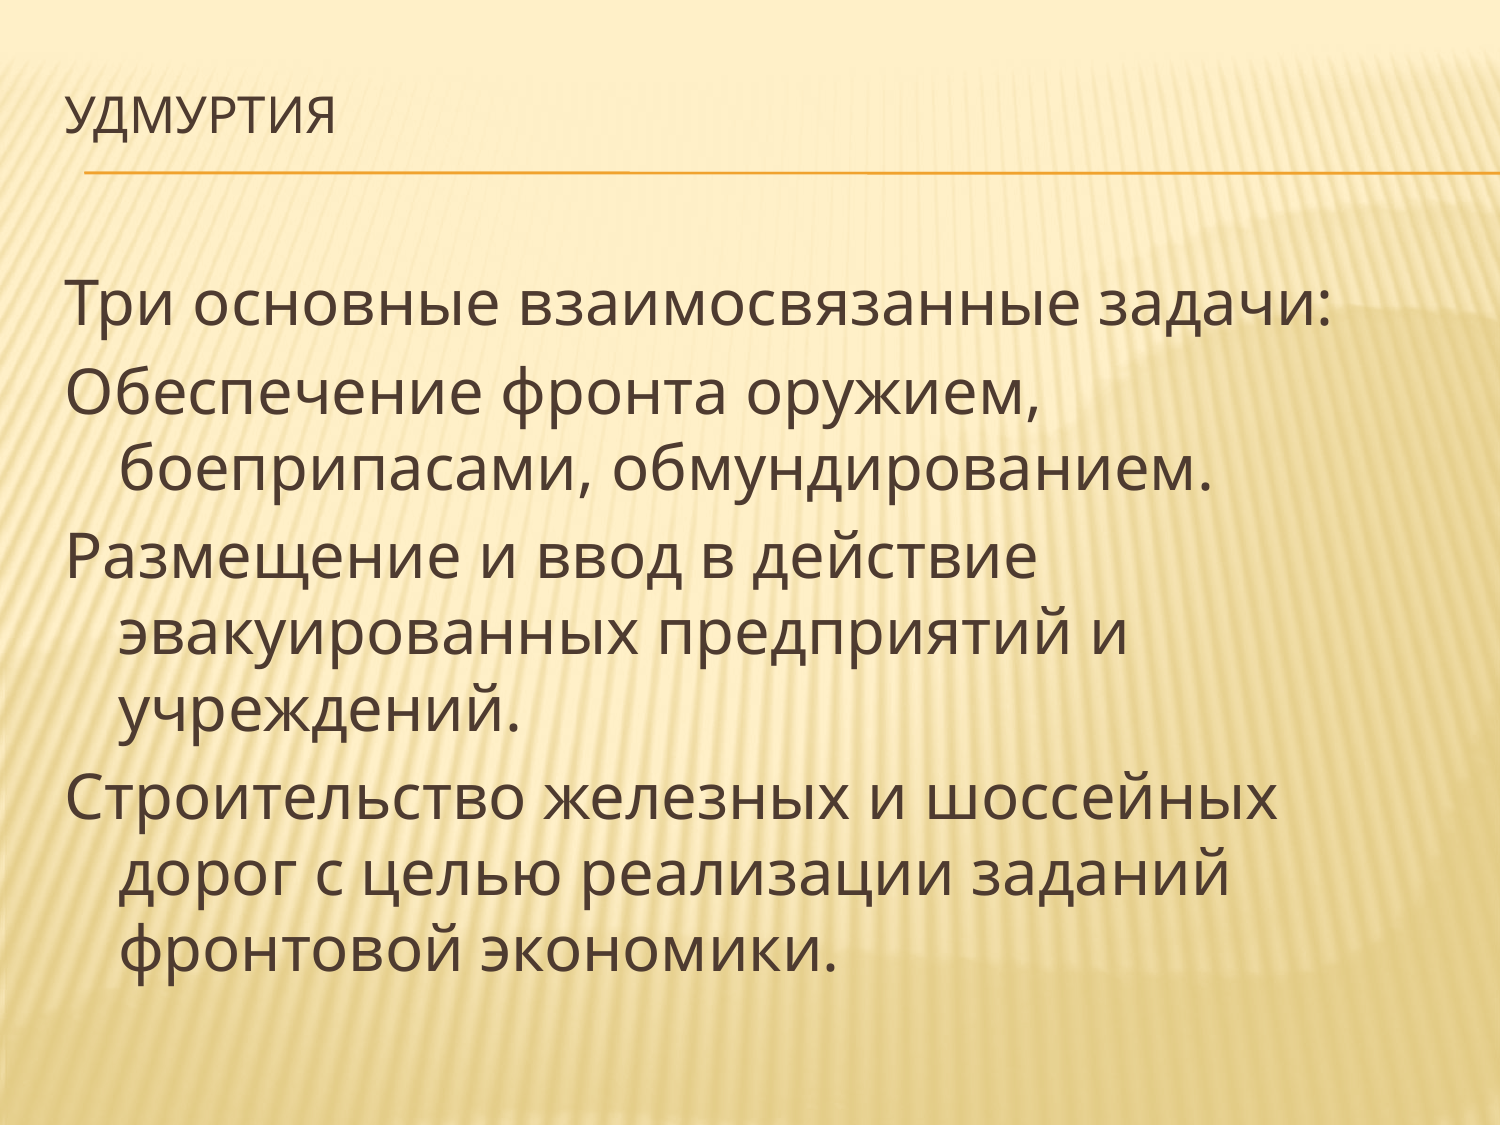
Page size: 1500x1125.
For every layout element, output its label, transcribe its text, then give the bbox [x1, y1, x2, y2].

title Удмуртия [50, 75, 1475, 213]
list Три основные взаимосвязанные задачи: Обеспечение фронта оружием, боеприпасами, обмундированием. Размещение и ввод в действие эвакуированных предприятий и учреждений. Строительство железных и шоссейных дорог с целью реализации заданий фронтовой экономики. [50, 254, 1475, 998]
